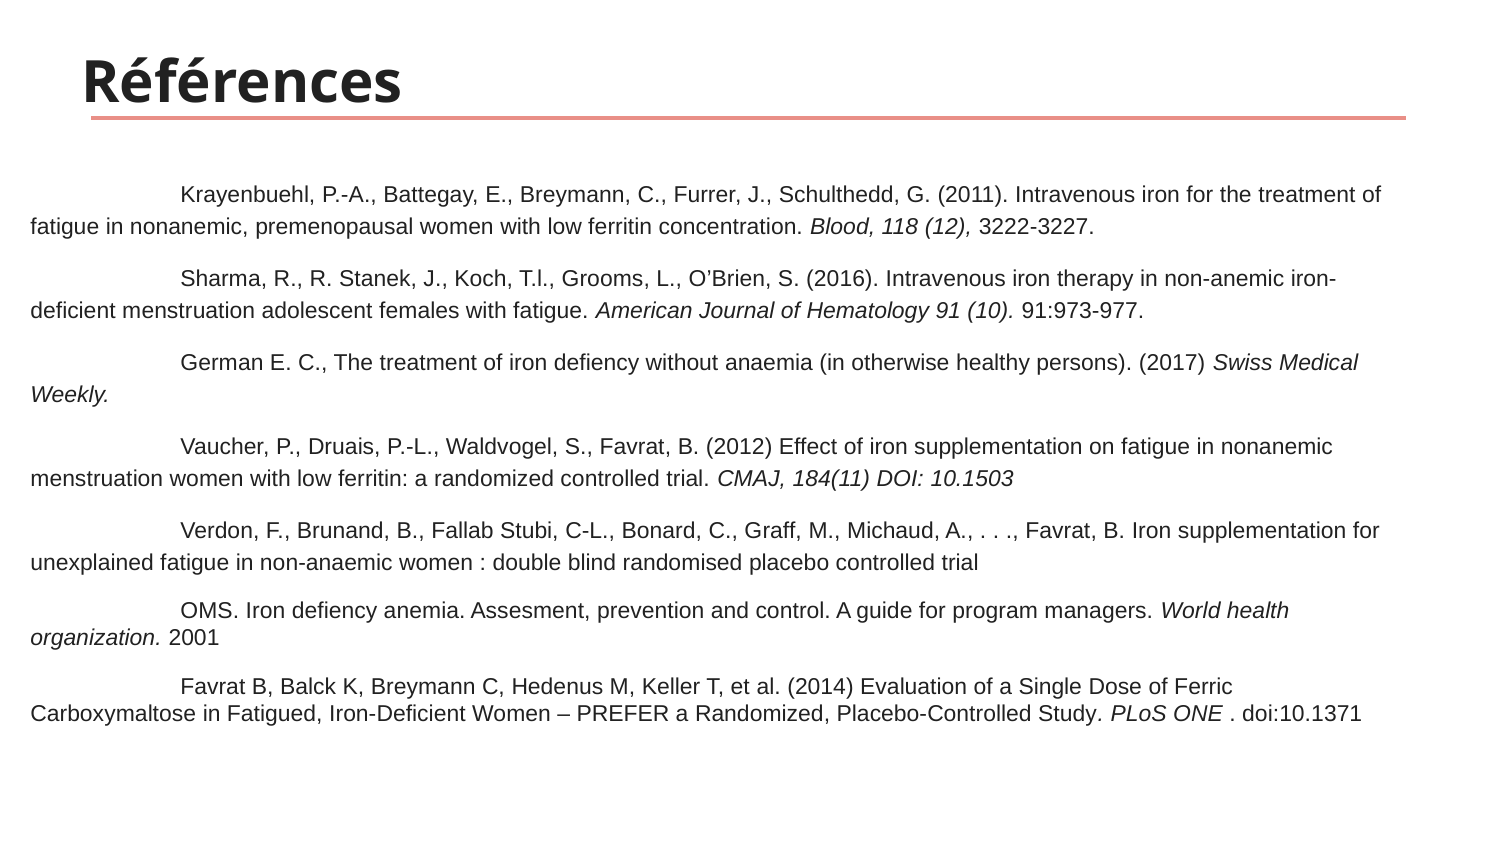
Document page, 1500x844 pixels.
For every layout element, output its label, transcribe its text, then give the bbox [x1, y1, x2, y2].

title Références [51, 29, 1449, 161]
list Krayenbuehl, P.-A., Battegay, E., Breymann, C., Furrer, J., Schulthedd, G. (2011). Intravenous iron for the treatment of fatigue in nonanemic, premenopausal women with low ferritin concentration. Blood, 118 (12), 3222-3227. Sharma, R., R. Stanek, J., Koch, T.l., Grooms, L., O’Brien, S. (2016). Intravenous iron therapy in non-anemic iron-deficient menstruation adolescent females with fatigue. American Journal of Hematology 91 (10). 91:973-977. German E. C., The treatment of iron defiency without anaemia (in otherwise healthy persons). (2017) Swiss Medical Weekly. Vaucher, P., Druais, P.-L., Waldvogel, S., Favrat, B. (2012) Effect of iron supplementation on fatigue in nonanemic menstruation women with low ferritin: a randomized controlled trial. CMAJ, 184(11) DOI: 10.1503 Verdon, F., Brunand, B., Fallab Stubi, C-L., Bonard, C., Graff, M., Michaud, A., . . ., Favrat, B. Iron supplementation for unexplained fatigue in non-anaemic women : double blind randomised placebo controlled trial OMS. Iron defiency anemia. Assesment, prevention and control. A guide for program managers. World health organization. 2001 Favrat B, Balck K, Breymann C, Hedenus M, Keller T, et al. (2014) Evaluation of a Single Dose of Ferric Carboxymaltose in Fatigued, Iron-Deficient Women – PREFER a Randomized, Placebo-Controlled Study. PLoS ONE . doi:10.1371 [15, 160, 1414, 709]
